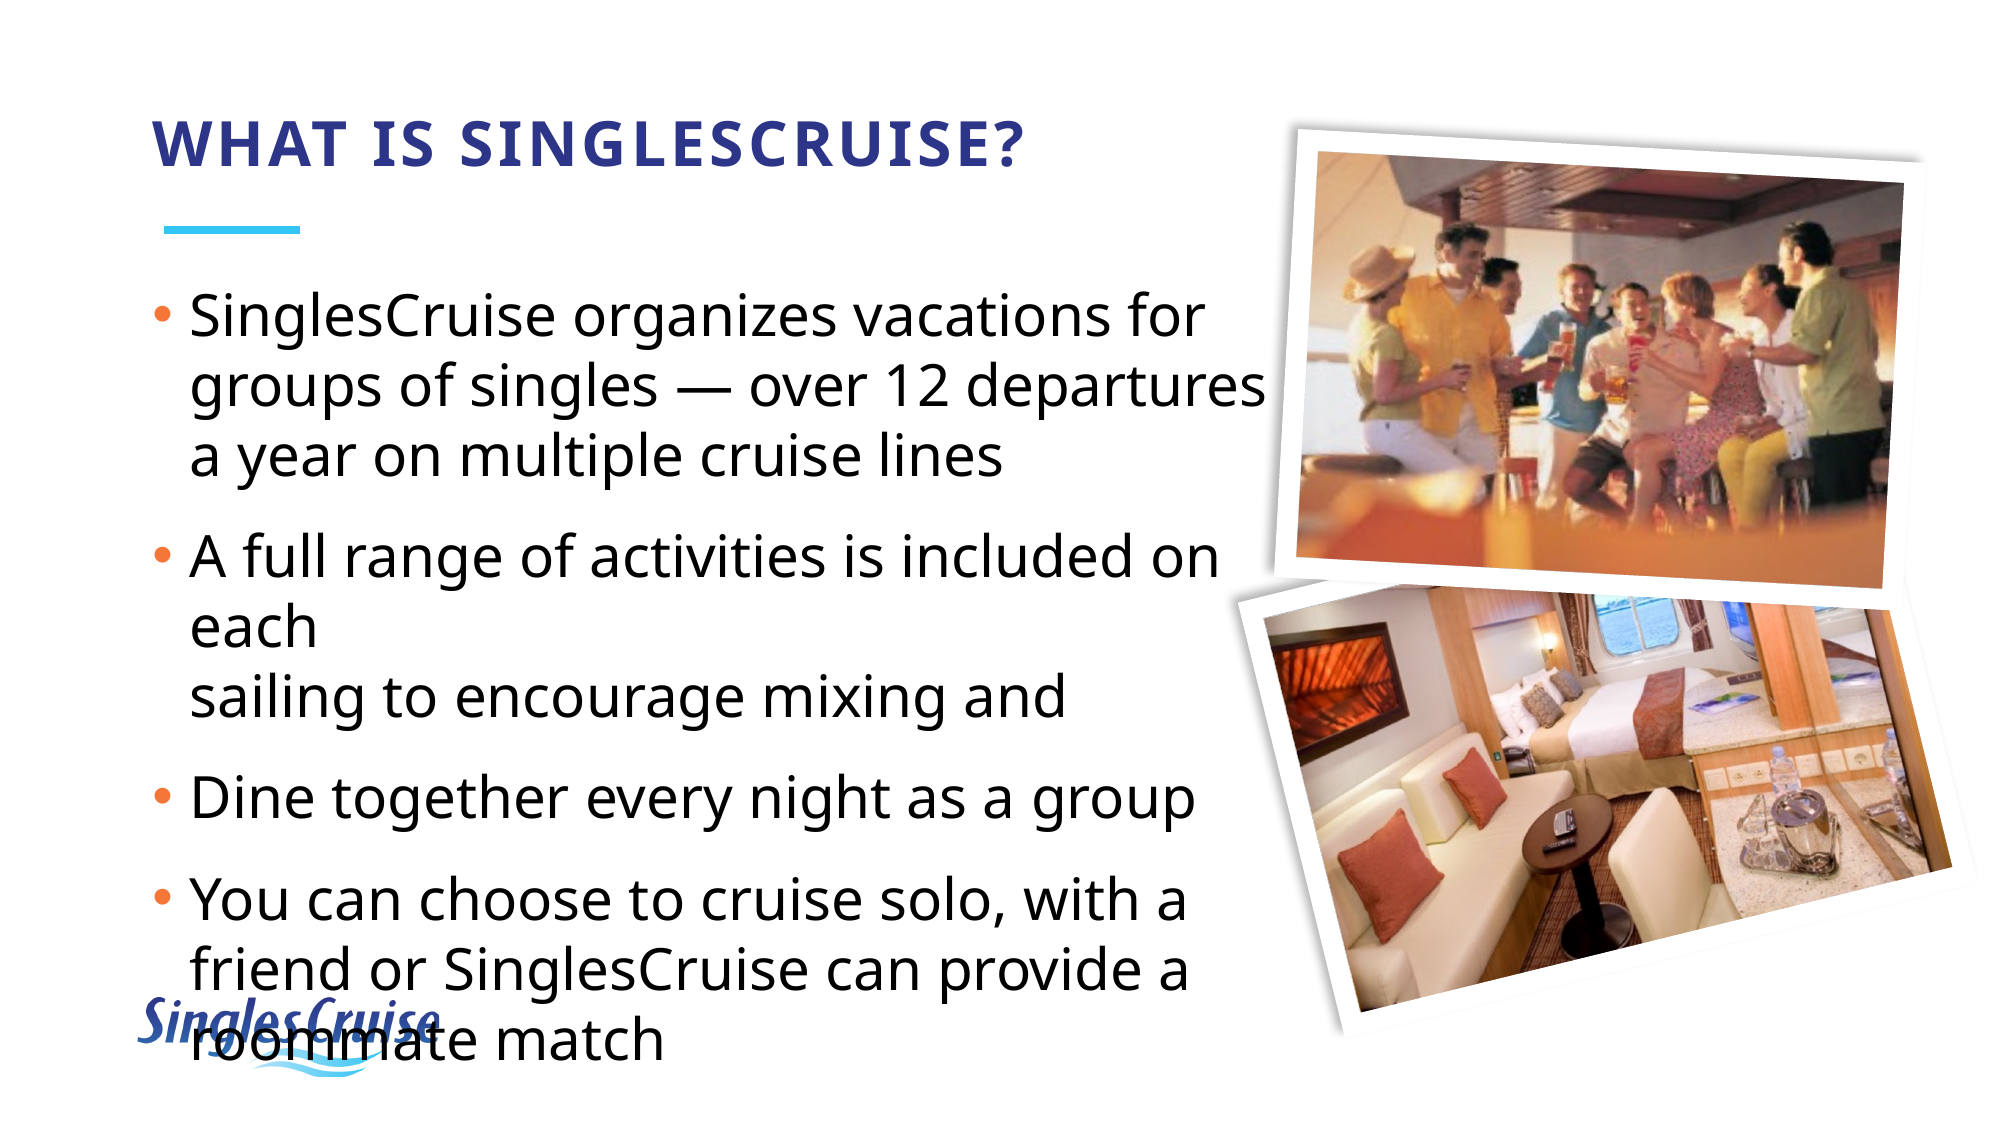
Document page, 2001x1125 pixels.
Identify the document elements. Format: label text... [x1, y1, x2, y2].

title WHAT IS SINGLESCRUISE? [137, 88, 1863, 204]
picture [1265, 152, 1952, 1012]
list SinglesCruise organizes vacations for groups of singles — over 12 departures a year on multiple cruise lines A full range of activities is included on each sailing to encourage mixing and Dine together every night as a group You can choose to cruise solo, with a friend or SinglesCruise can provide a roommate match [137, 270, 1286, 942]
